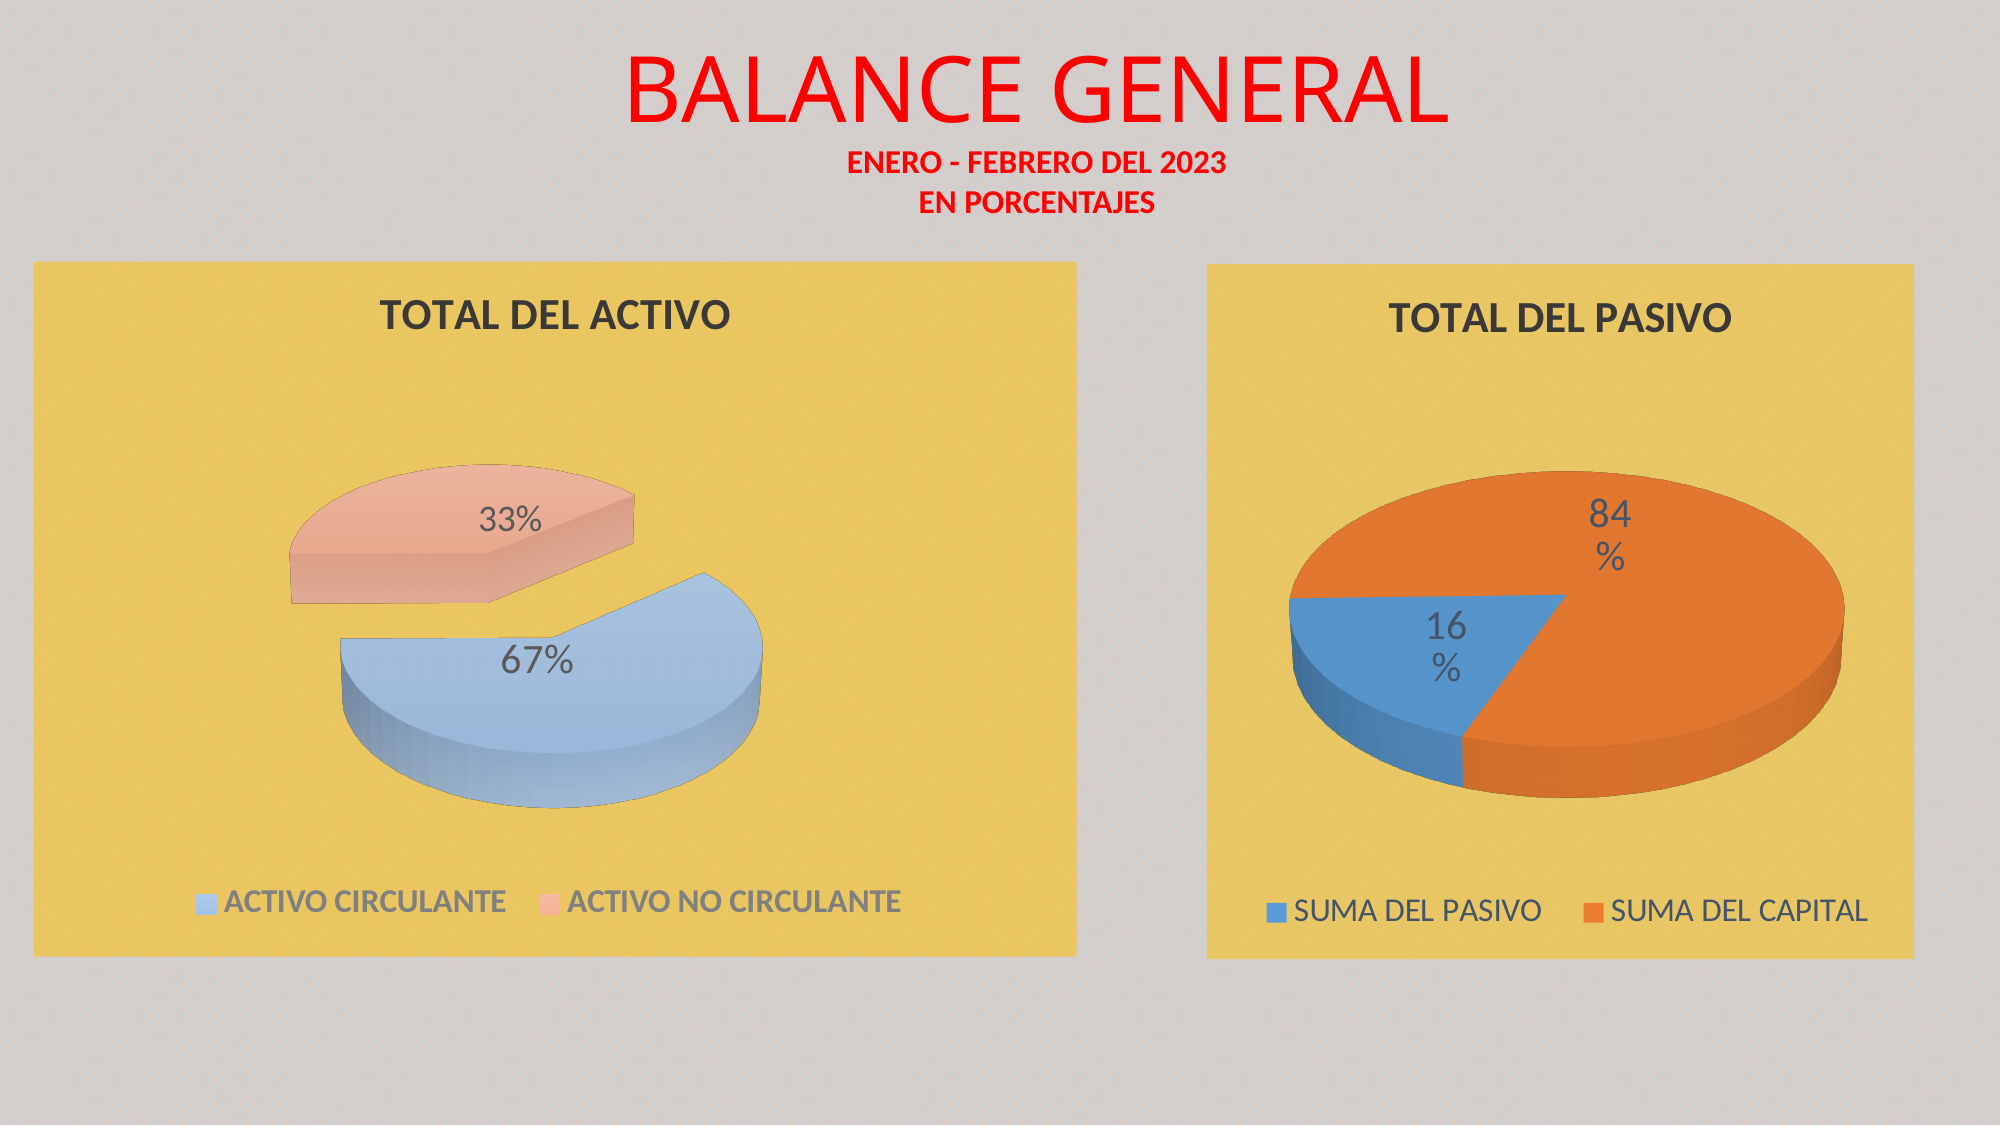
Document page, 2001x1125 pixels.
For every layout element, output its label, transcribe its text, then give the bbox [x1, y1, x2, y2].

text_box BALANCE GENERAL ENERO - FEBRERO DEL 2023 EN PORCENTAJES [607, 23, 1467, 228]
chart [33, 261, 1077, 957]
chart [1206, 264, 1915, 960]
